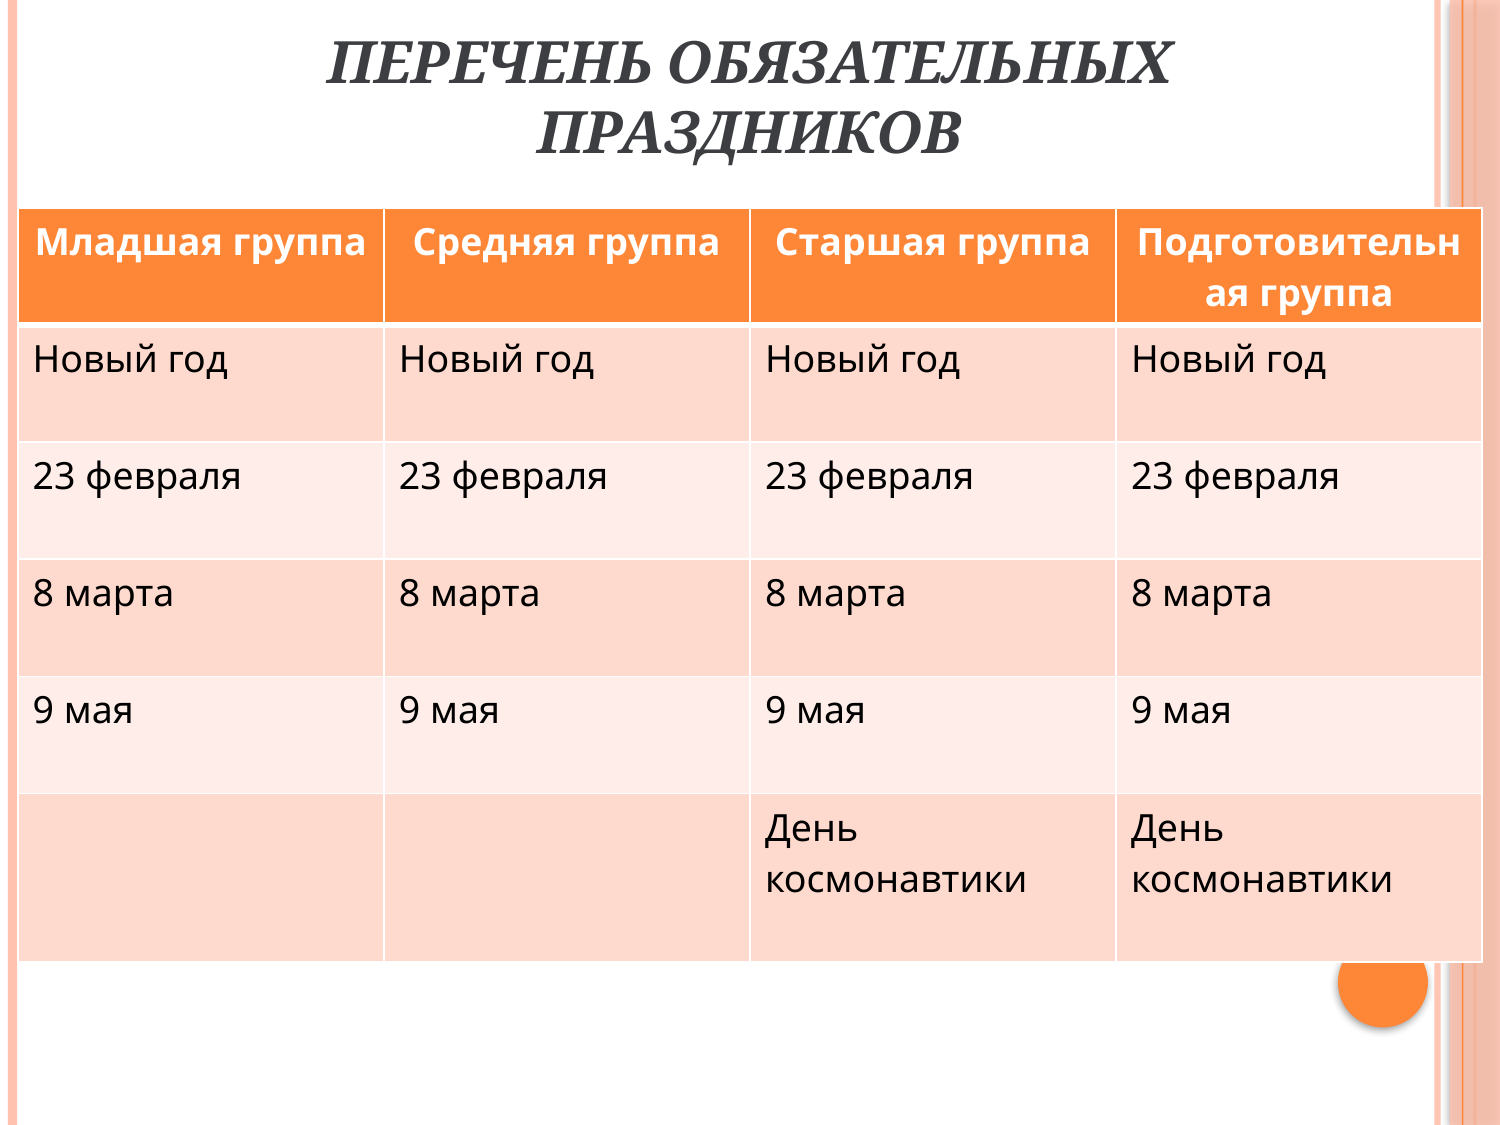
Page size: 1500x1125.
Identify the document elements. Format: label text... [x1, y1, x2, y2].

table_header Подготовительная группа [1117, 209, 1481, 322]
table_cell 23 февраля [751, 443, 1115, 558]
table_cell Новый год [19, 328, 383, 441]
table_cell Новый год [751, 328, 1115, 441]
table_cell Новый год [385, 328, 749, 441]
table_header Младшая группа [19, 209, 383, 322]
table_cell 23 февраля [385, 443, 749, 558]
table_cell [385, 794, 749, 961]
title Перечень обязательных праздников [165, 19, 1335, 173]
table_cell 8 марта [385, 560, 749, 676]
table_cell 9 мая [19, 677, 383, 793]
table_cell Новый год [1117, 328, 1481, 441]
table_cell 9 мая [751, 677, 1115, 793]
table_cell [19, 794, 383, 961]
table_cell 9 мая [1117, 677, 1481, 793]
table_cell День космонавтики [1117, 794, 1481, 961]
table_cell 23 февраля [1117, 443, 1481, 558]
table_cell День космонавтики [751, 794, 1115, 961]
table_cell 8 марта [751, 560, 1115, 676]
table_cell 9 мая [385, 677, 749, 793]
table_header Средняя группа [385, 209, 749, 322]
table_cell 8 марта [19, 560, 383, 676]
table_cell 23 февраля [19, 443, 383, 558]
table_header Старшая группа [751, 209, 1115, 322]
table_cell 8 марта [1117, 560, 1481, 676]
